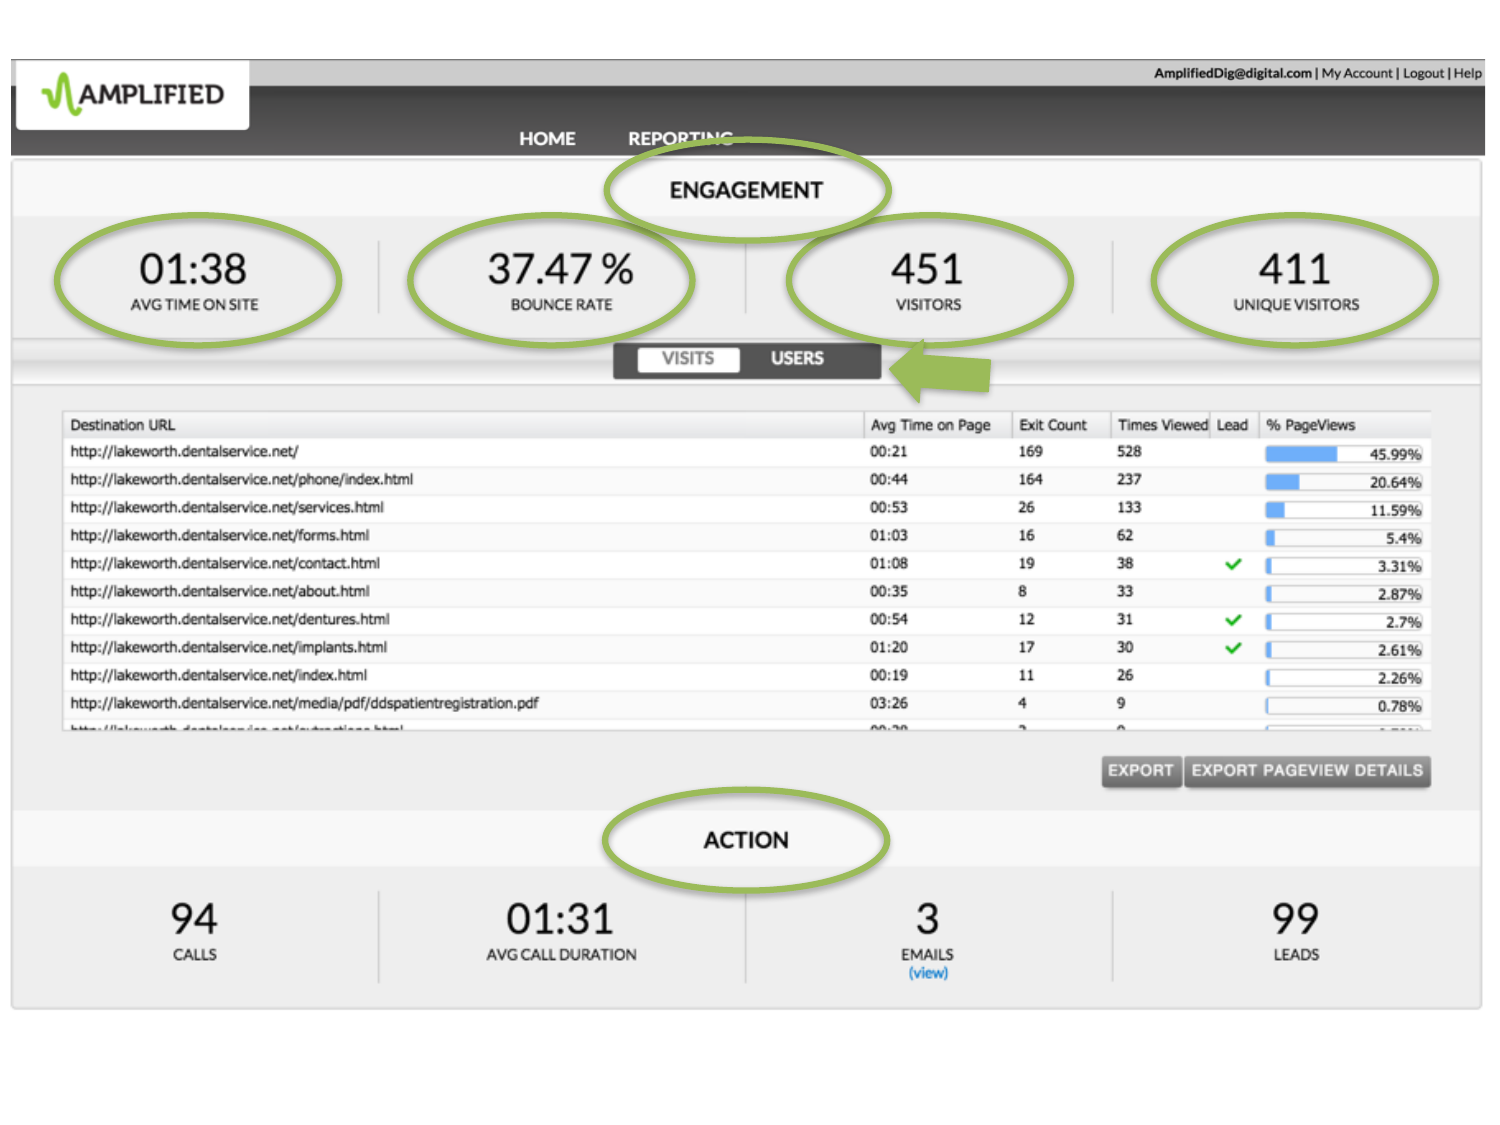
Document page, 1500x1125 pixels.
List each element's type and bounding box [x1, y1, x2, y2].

picture [6, 59, 1486, 1020]
